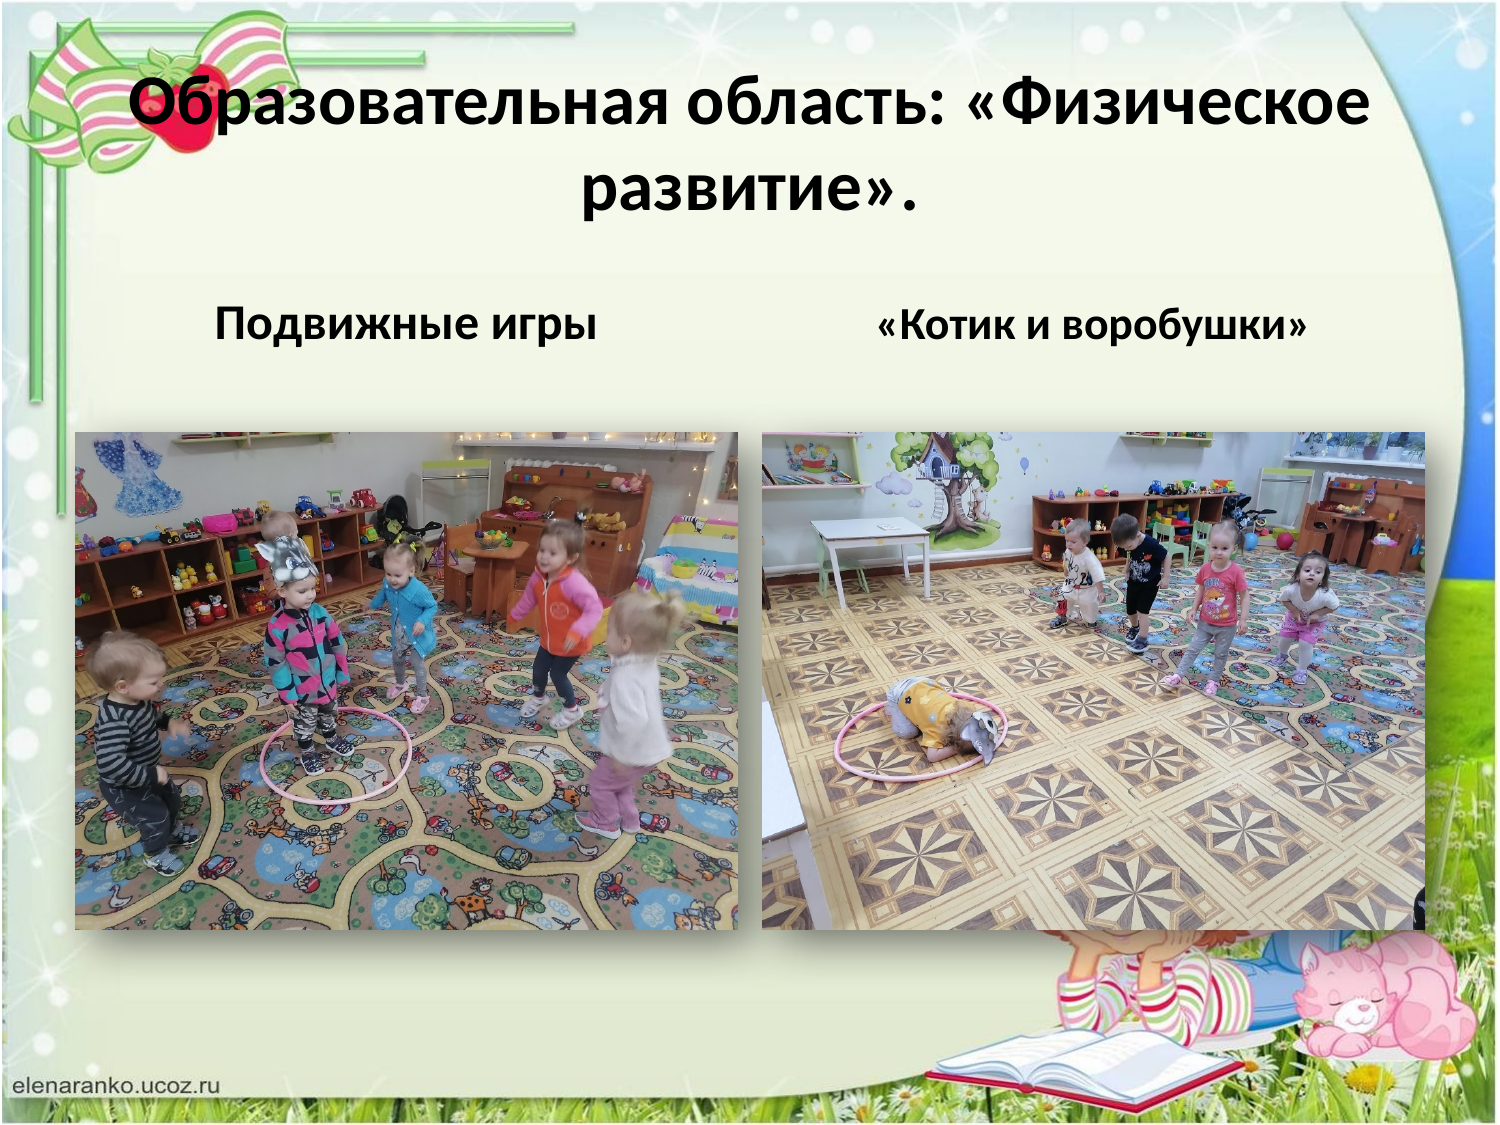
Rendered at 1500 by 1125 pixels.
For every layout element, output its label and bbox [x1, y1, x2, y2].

picture [2, 0, 1498, 1125]
list [761, 432, 1425, 930]
list [74, 432, 738, 930]
